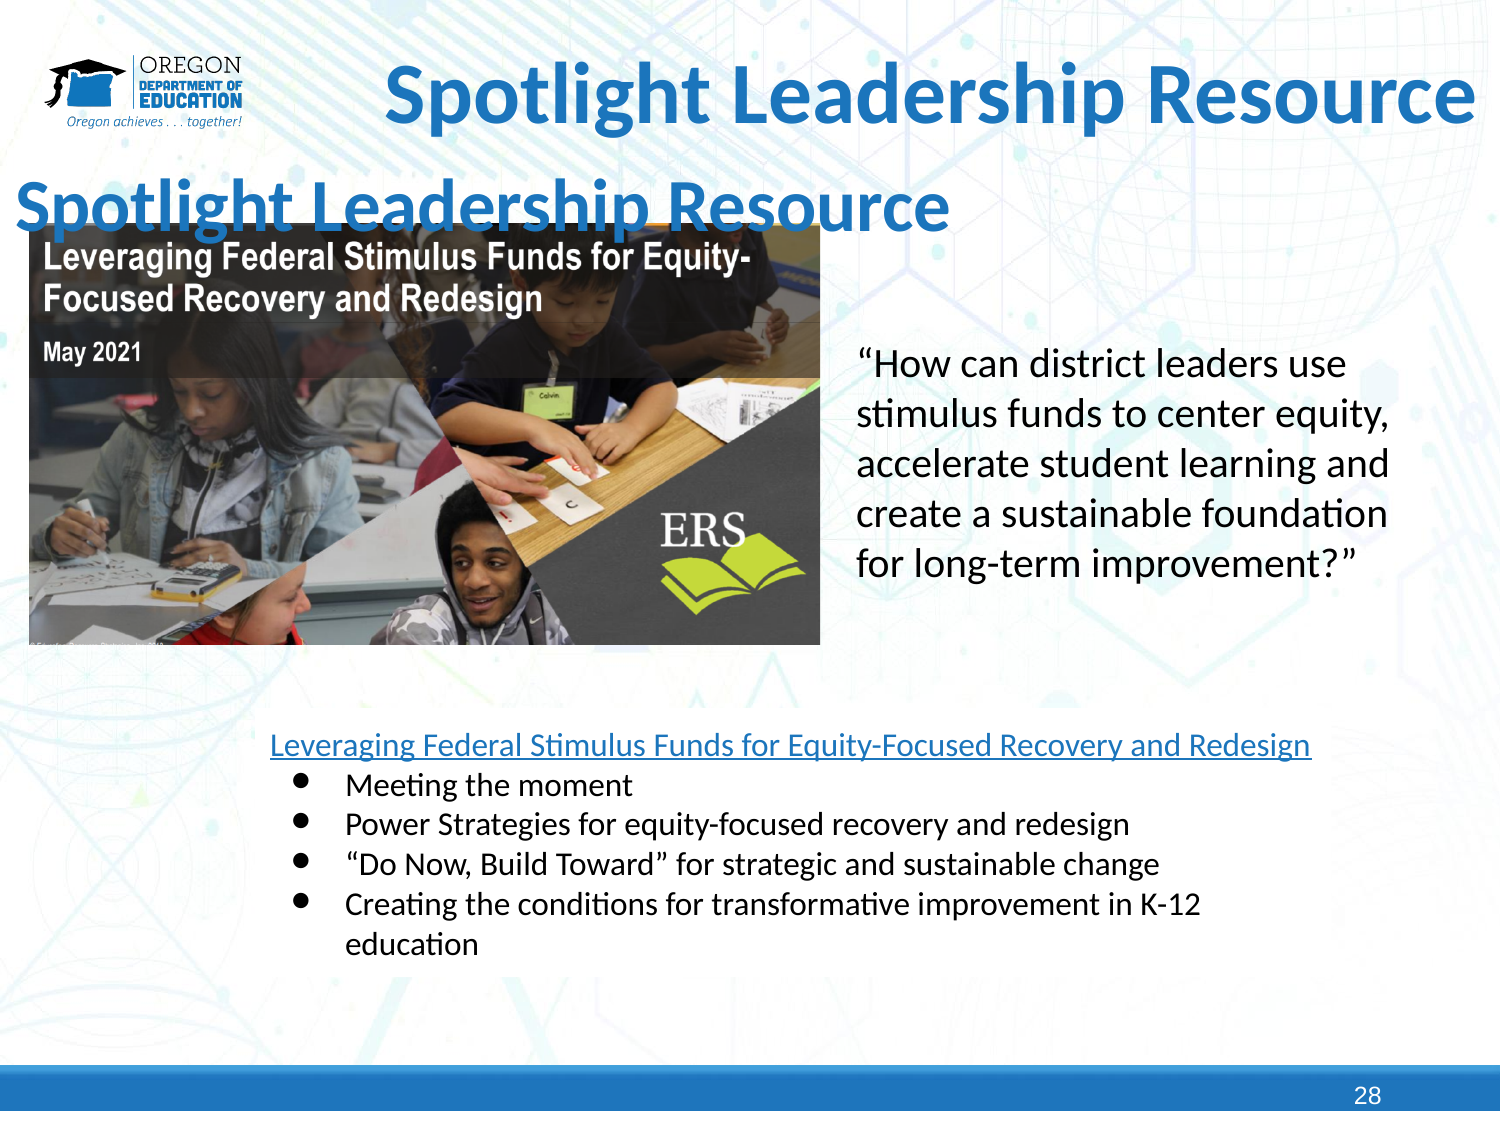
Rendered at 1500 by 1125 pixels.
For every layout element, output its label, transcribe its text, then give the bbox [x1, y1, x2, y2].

picture [0, 0, 1500, 1111]
title Spotlight Leadership Resource [0, 168, 1174, 335]
text_box Leveraging Federal Stimulus Funds for Equity-Focused Recovery and Redesign Meeting the moment Power Strategies for equity-focused recovery and redesign “Do Now, Build Toward” for strategic and sustainable change Creating the conditions for transformative improvement in K-12 education [255, 707, 1332, 978]
text_box Spotlight Leadership Resource [344, 33, 1493, 158]
text_box “How can district leaders use stimulus funds to center equity, accelerate student learning and create a sustainable foundation for long-term improvement?” [841, 320, 1458, 601]
slide_number 28 [1059, 1065, 1397, 1125]
